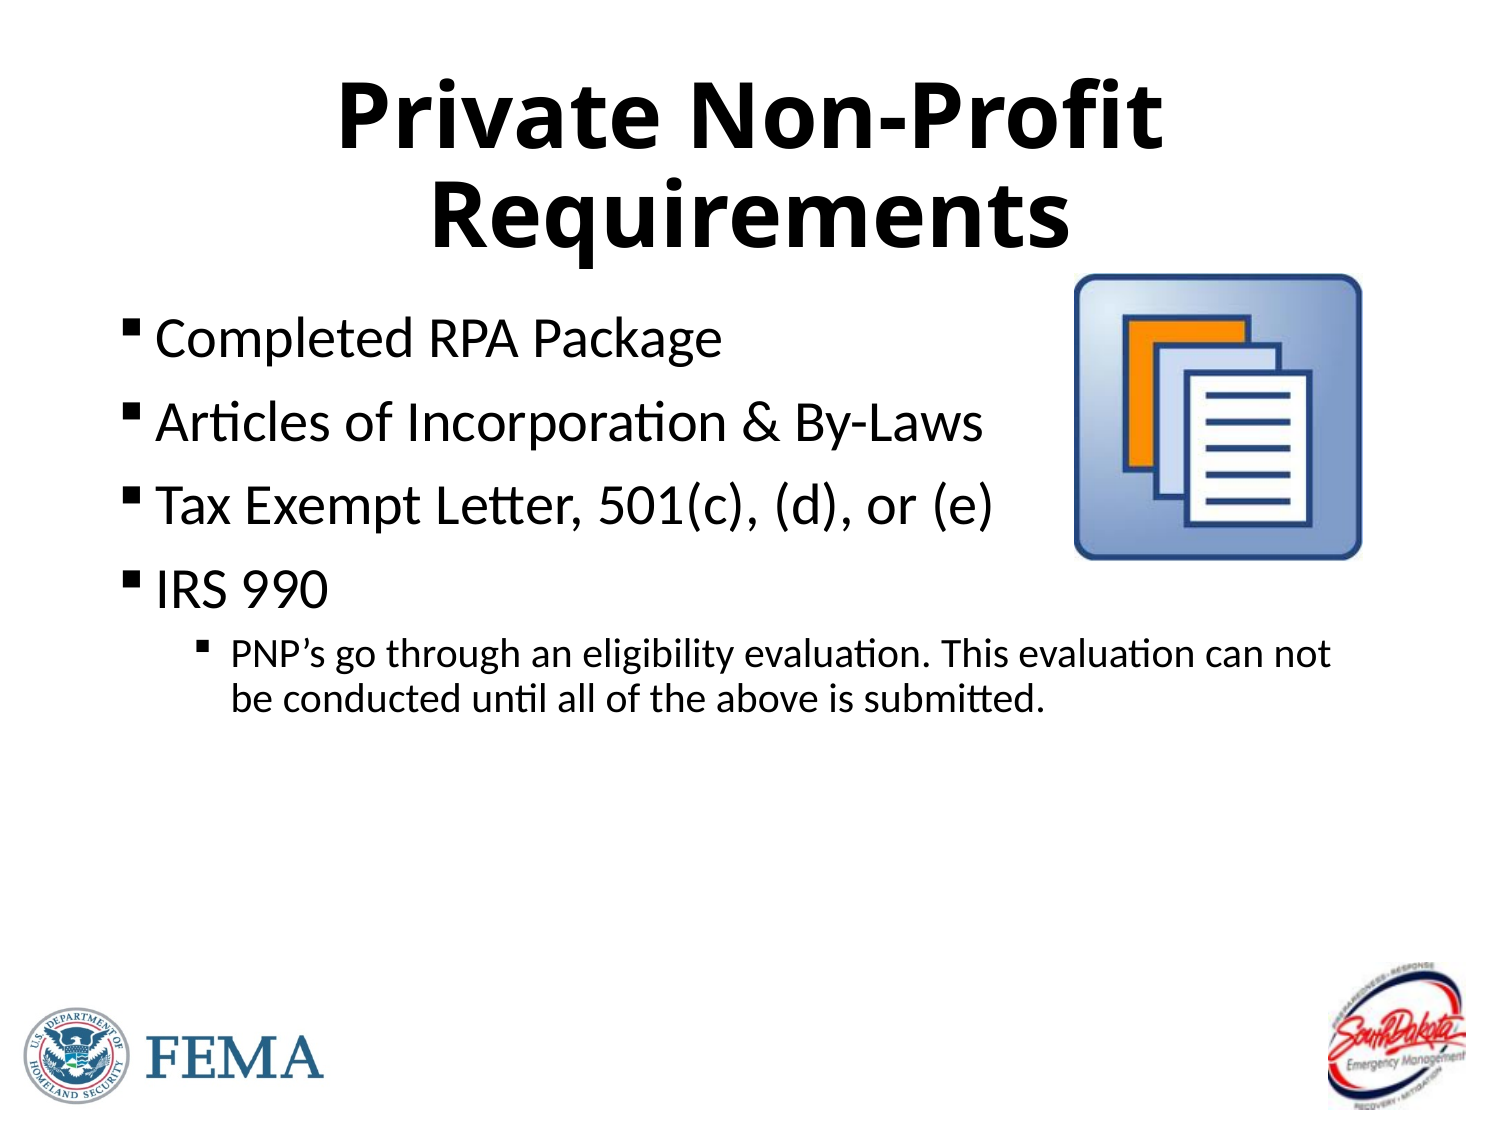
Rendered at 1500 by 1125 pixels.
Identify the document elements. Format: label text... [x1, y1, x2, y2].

picture [1074, 273, 1363, 562]
list Completed RPA Package Articles of Incorporation & By-Laws Tax Exempt Letter, 501(c), (d), or (e) IRS 990 PNP’s go through an eligibility evaluation. This evaluation can not be conducted until all of the above is submitted. [103, 299, 1397, 1014]
title Private Non-Profit Requirements [103, 59, 1397, 278]
picture [12, 999, 332, 1110]
picture [1328, 962, 1466, 1110]
